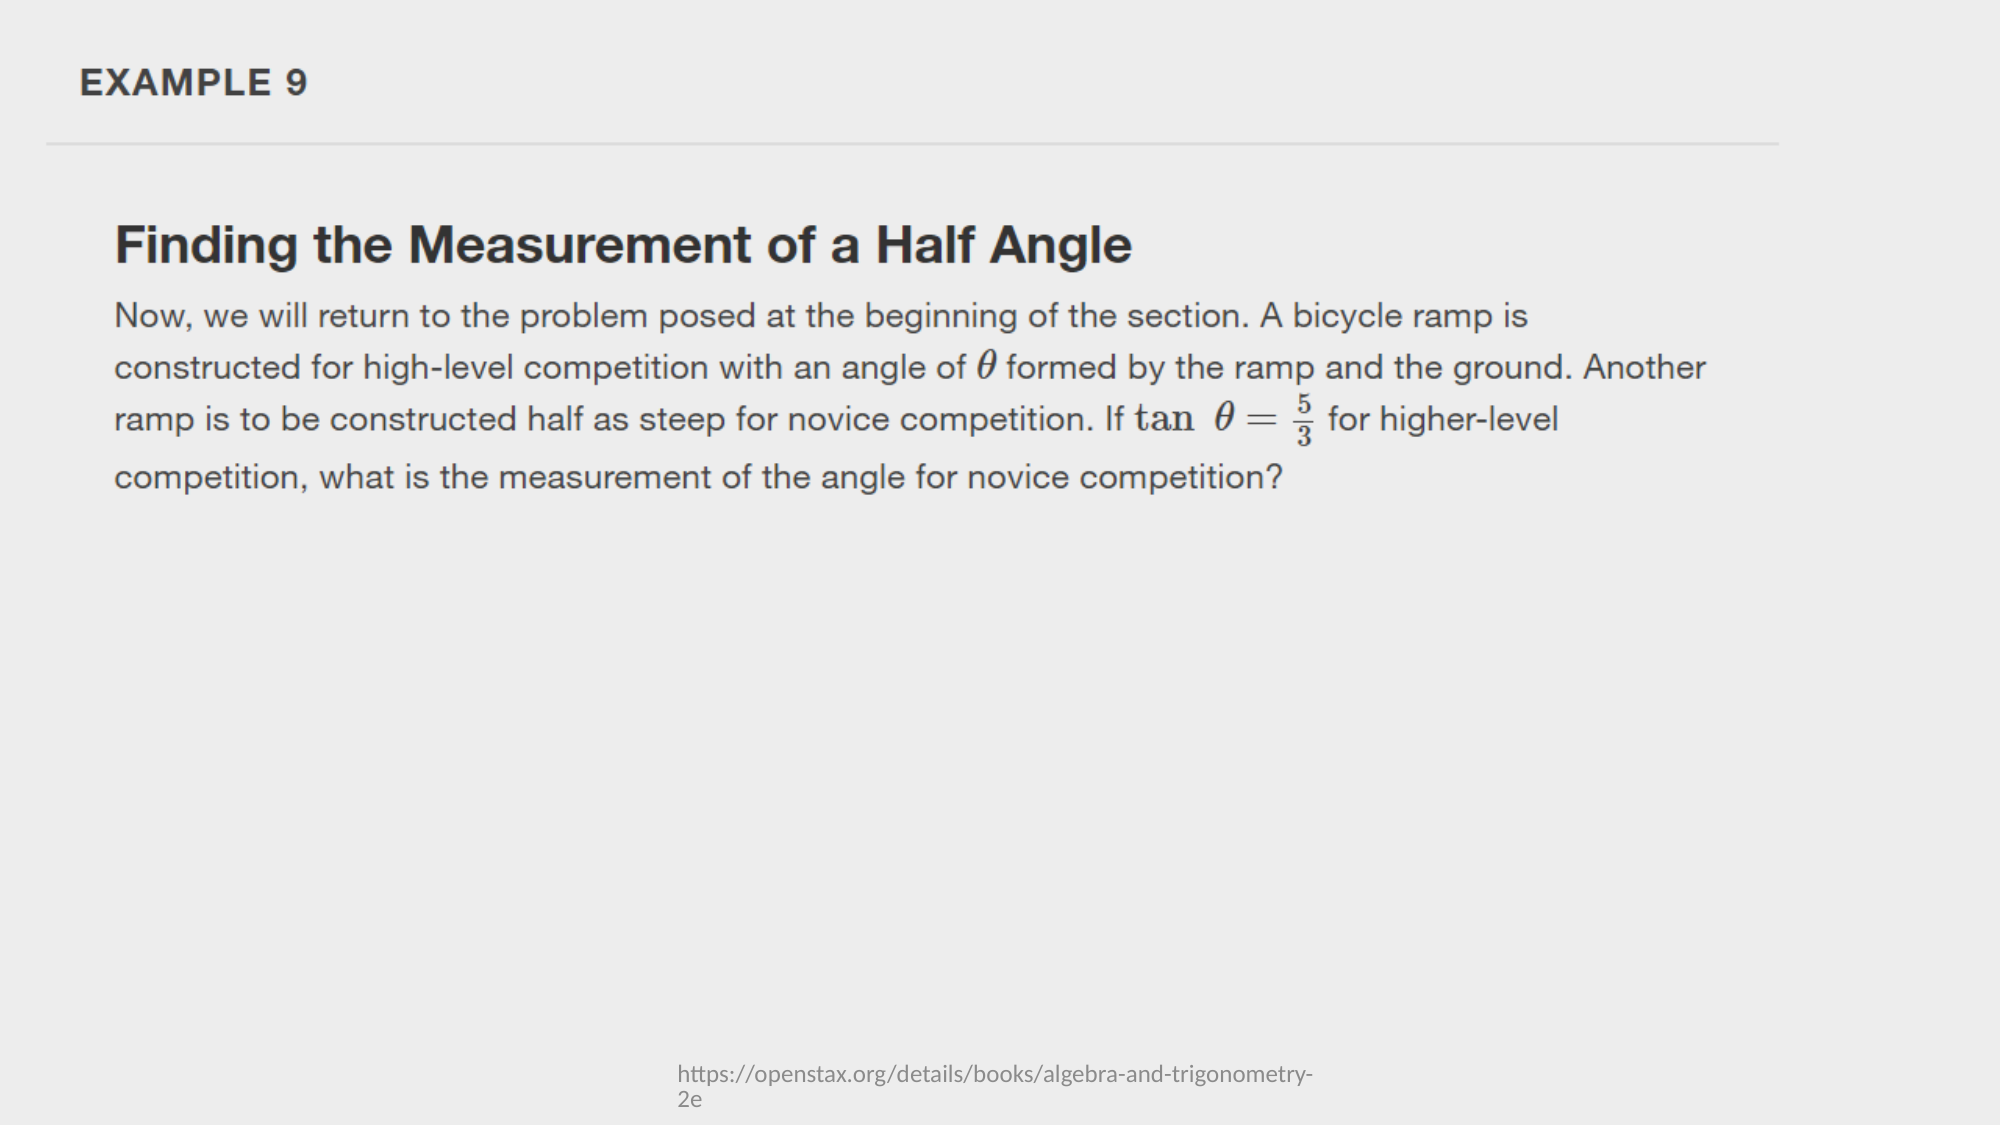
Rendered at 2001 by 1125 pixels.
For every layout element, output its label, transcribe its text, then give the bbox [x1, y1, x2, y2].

picture [33, 22, 1799, 509]
footer https://openstax.org/details/books/algebra-and-trigonometry-2e [662, 1042, 1338, 1103]
